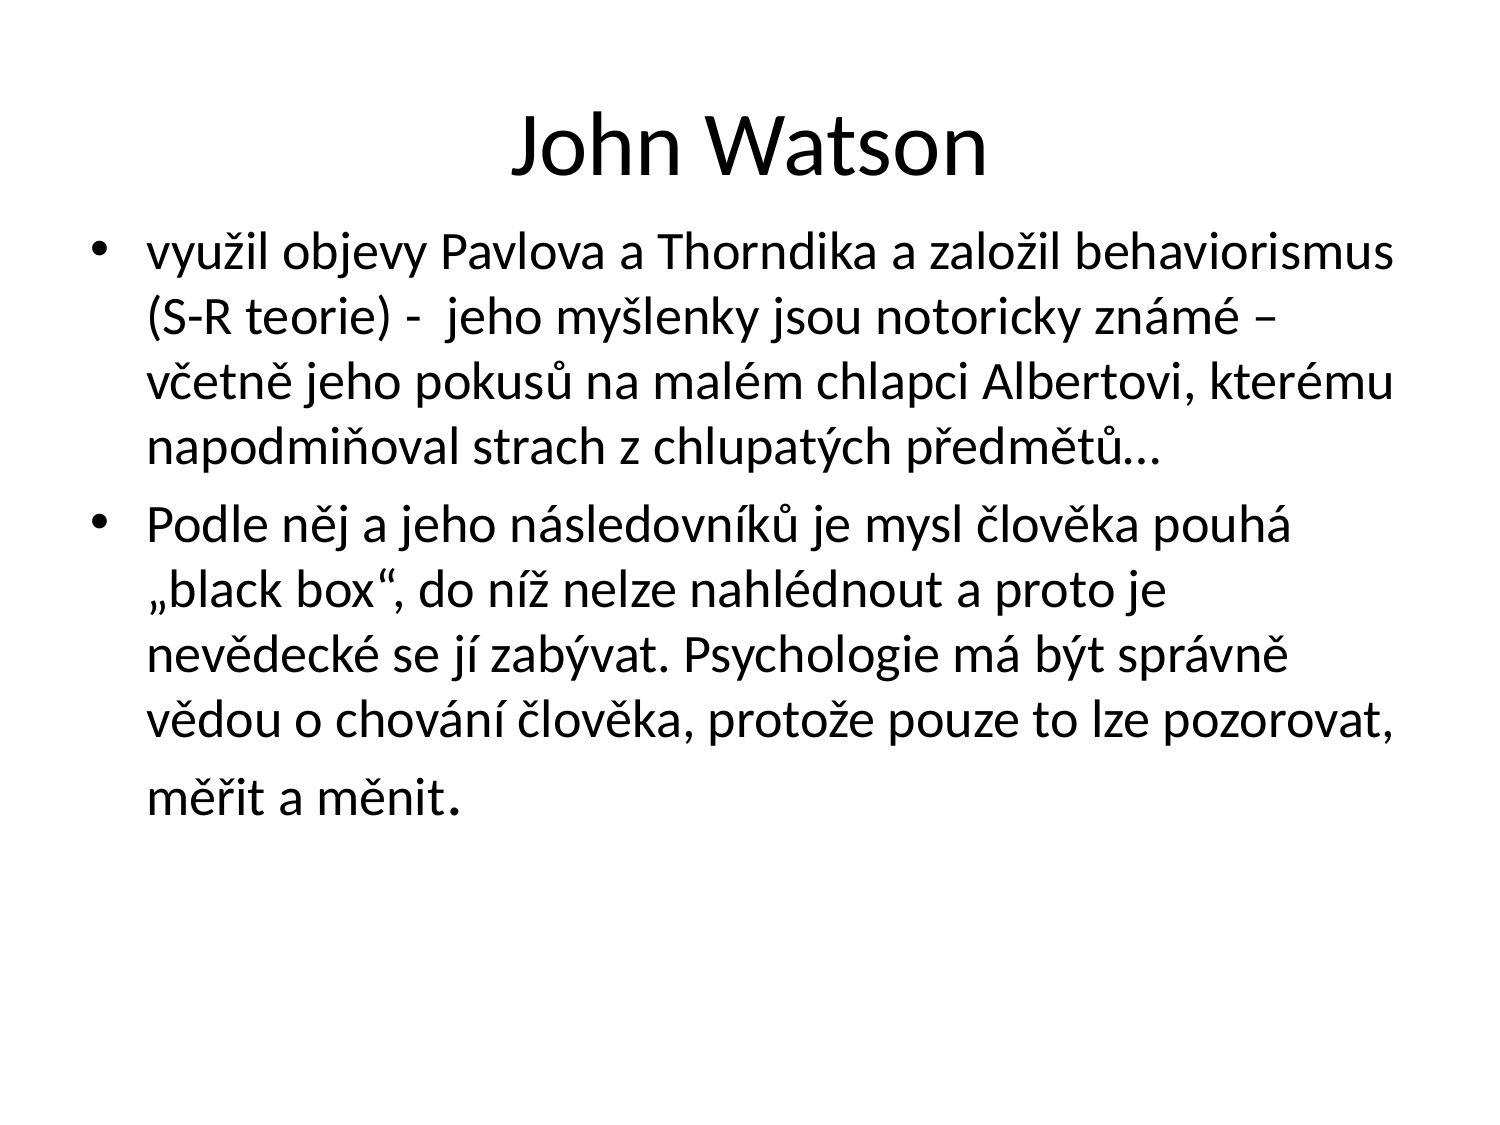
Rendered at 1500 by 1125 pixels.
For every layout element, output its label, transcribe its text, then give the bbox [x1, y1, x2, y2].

title John Watson [75, 45, 1425, 208]
list využil objevy Pavlova a Thorndika a založil behaviorismus (S-R teorie) - jeho myšlenky jsou notoricky známé – včetně jeho pokusů na malém chlapci Albertovi, kterému napodmiňoval strach z chlupatých předmětů… Podle něj a jeho následovníků je mysl člověka pouhá „black box“, do níž nelze nahlédnout a proto je nevědecké se jí zabývat. Psychologie má být správně vědou o chování člověka, protože pouze to lze pozorovat, měřit a měnit. [75, 208, 1425, 1005]
